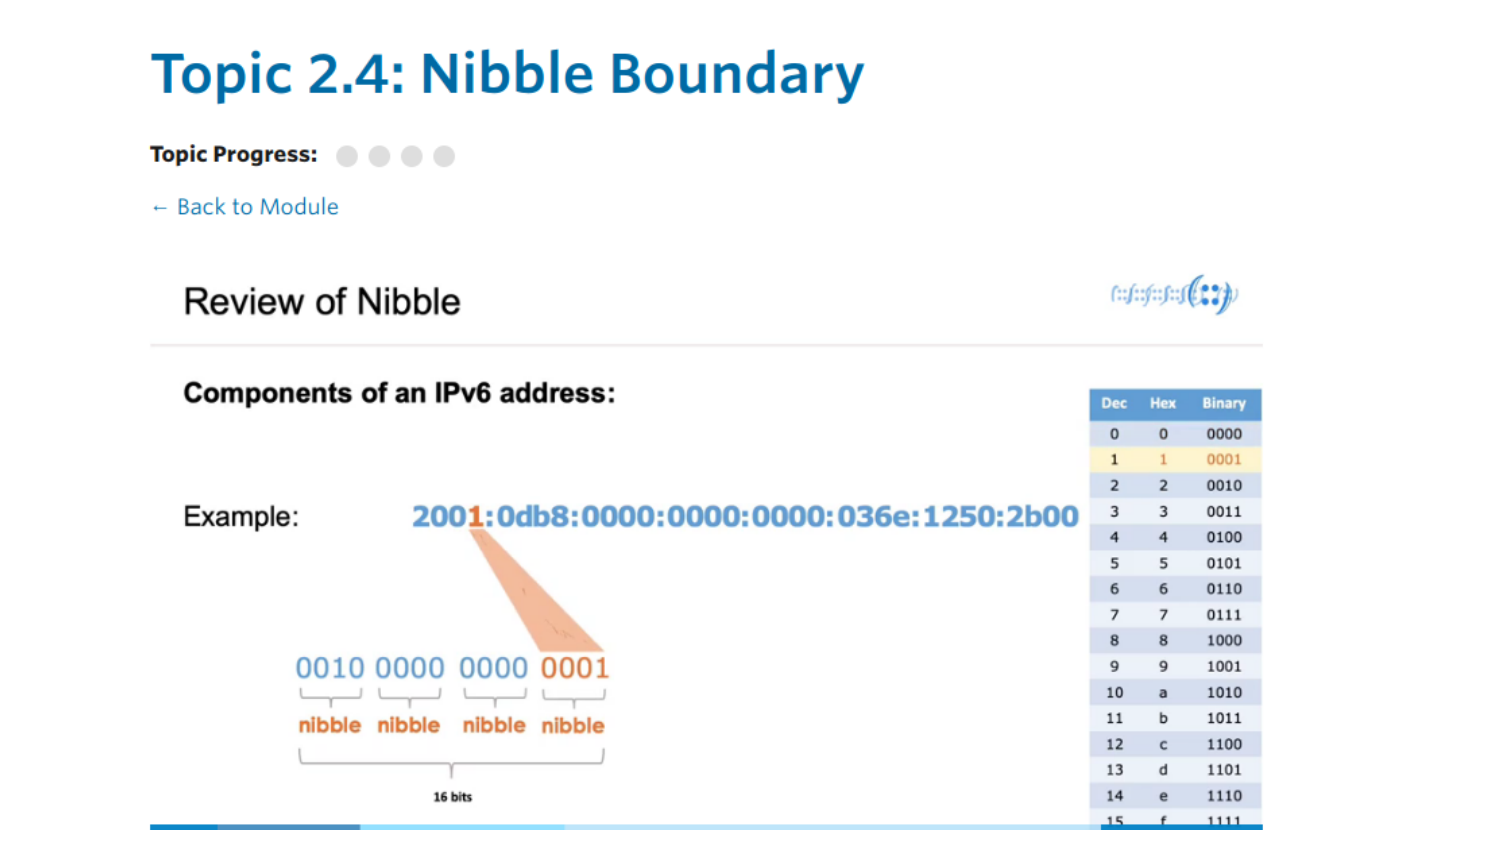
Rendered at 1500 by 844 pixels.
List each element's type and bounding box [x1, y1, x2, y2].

picture [126, 35, 1290, 830]
